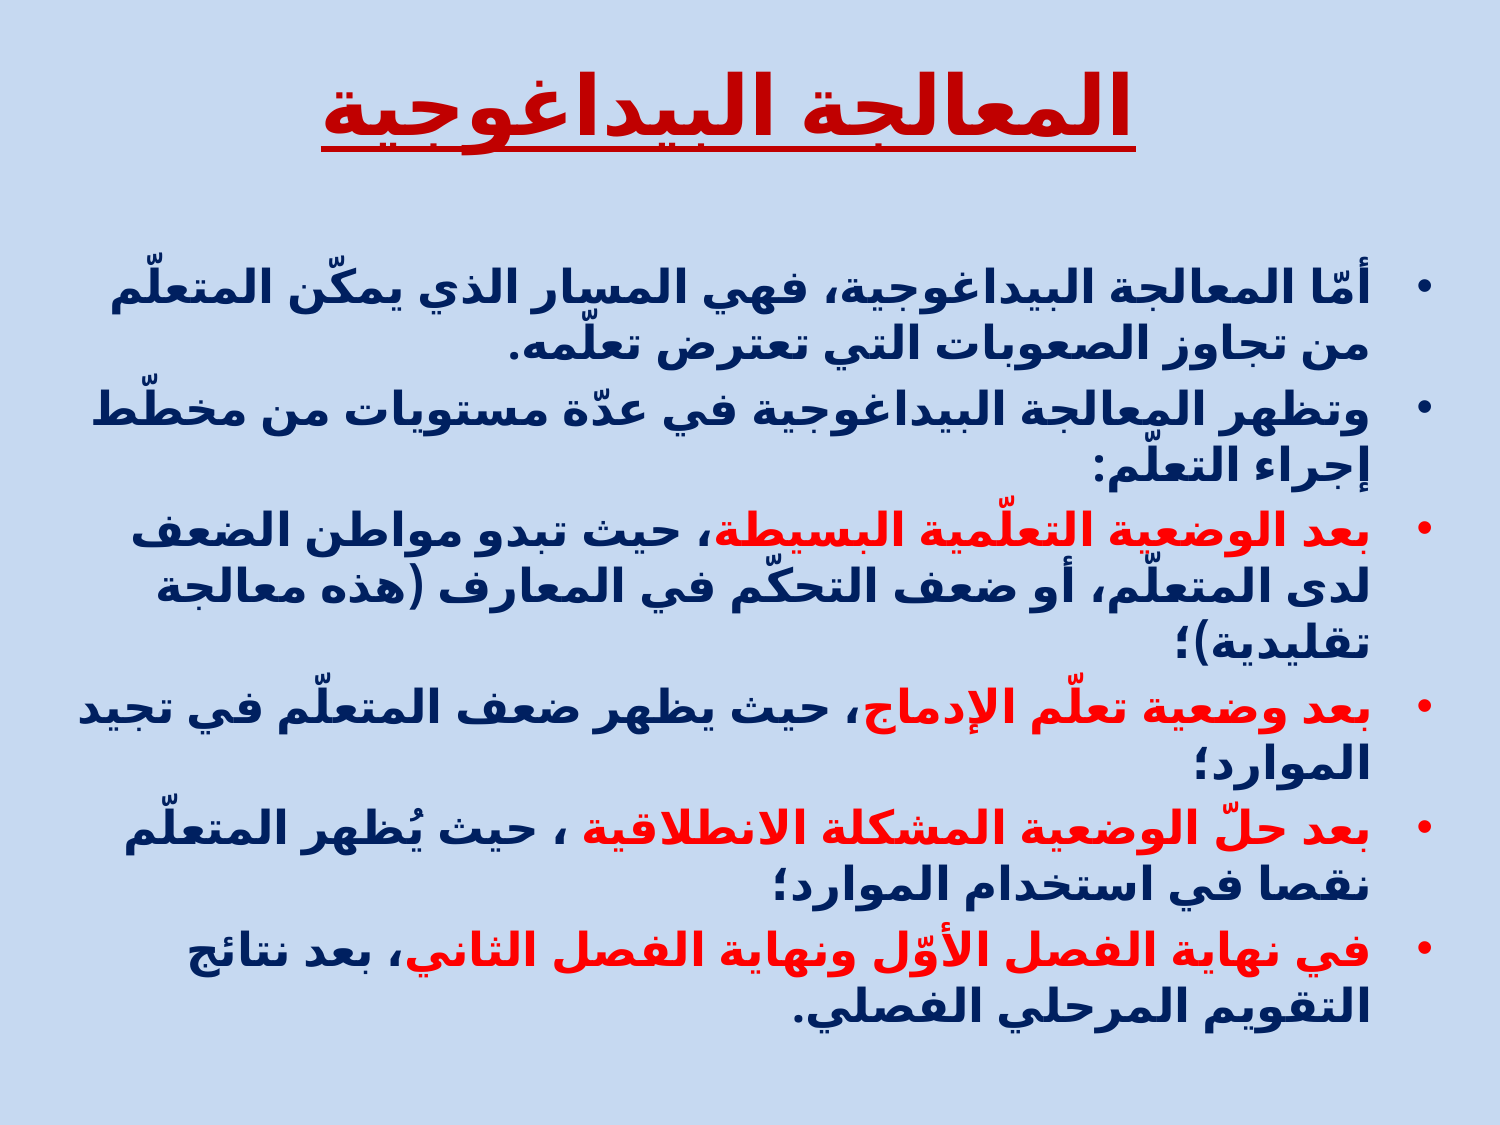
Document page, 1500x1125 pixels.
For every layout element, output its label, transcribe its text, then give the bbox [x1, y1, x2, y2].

list أمّا المعالجة البيداغوجية، فهي المسار الذي يمكّن المتعلّم من تجاوز الصعوبات التي تعترض تعلّمه. وتظهر المعالجة البيداغوجية في عدّة مستويات من مخطّط إجراء التعلّم: بعد الوضعية التعلّمية البسيطة، حيث تبدو مواطن الضعف لدى المتعلّم، أو ضعف التحكّم في المعارف (هذه معالجة تقليدية)؛ بعد وضعية تعلّم الإدماج، حيث يظهر ضعف المتعلّم في تجيد الموارد؛ بعد حلّ الوضعية المشكلة الانطلاقية ، حيث يُظهر المتعلّم نقصا في استخدام الموارد؛ في نهاية الفصل الأوّل ونهاية الفصل الثاني، بعد نتائج التقويم المرحلي الفصلي. [53, 184, 1437, 1055]
title المعالجة البيداغوجية [53, 42, 1404, 161]
